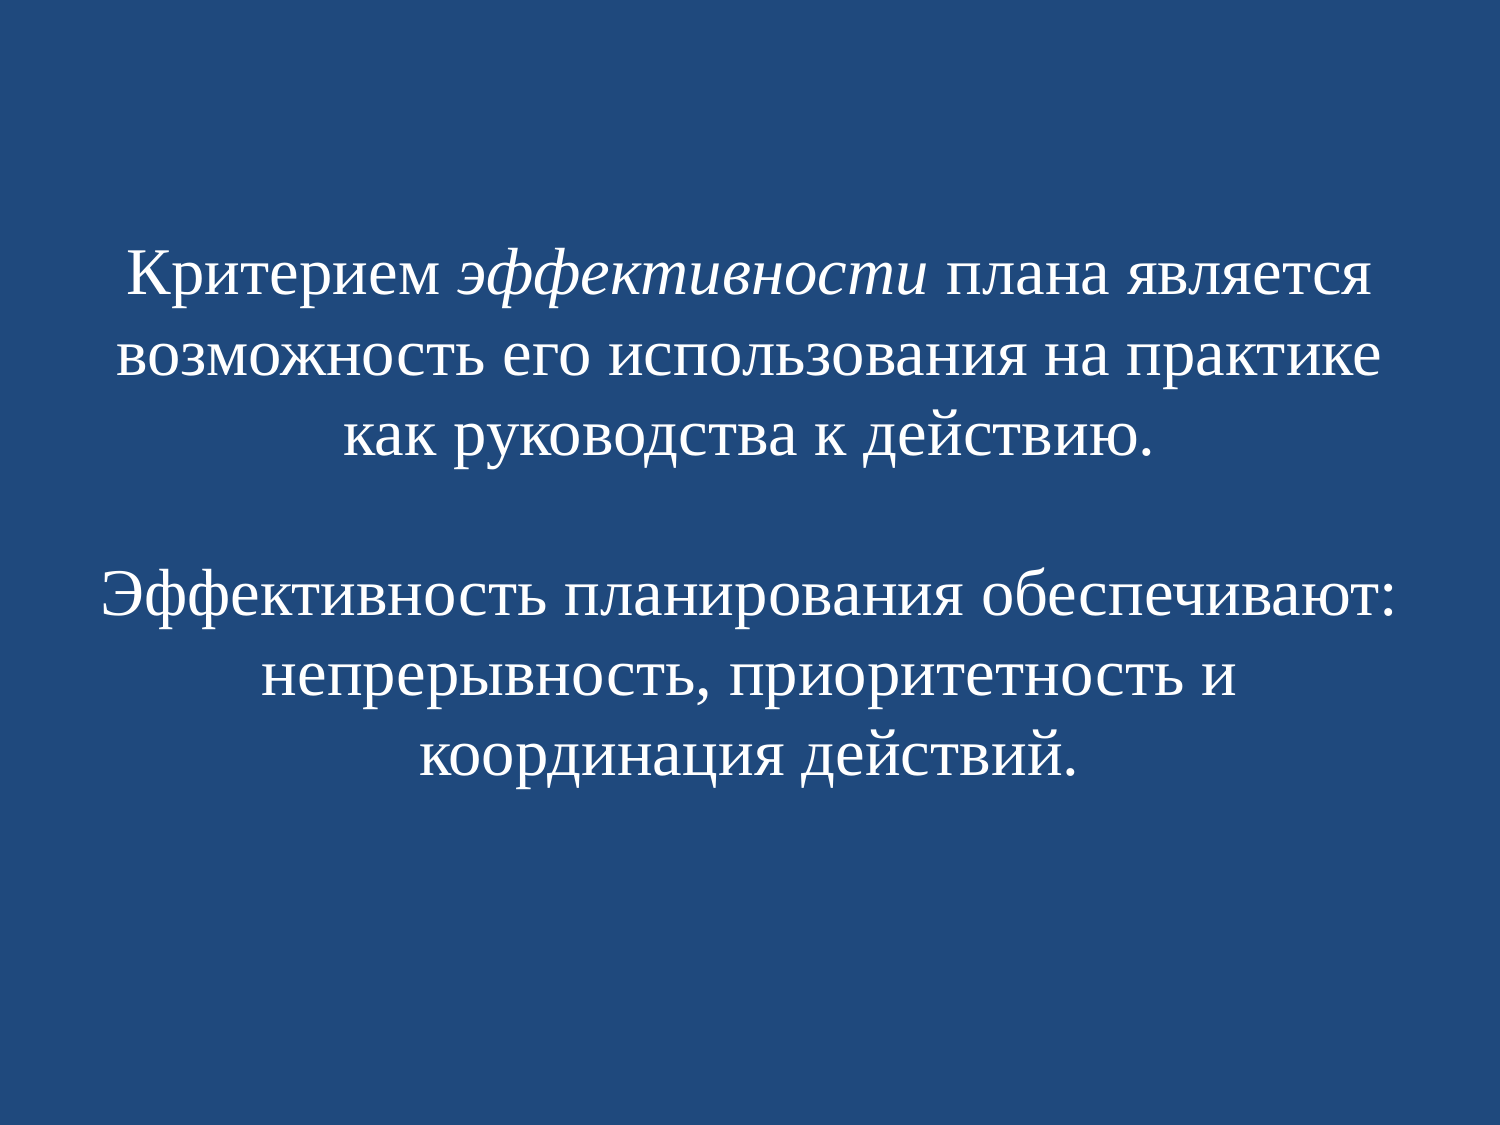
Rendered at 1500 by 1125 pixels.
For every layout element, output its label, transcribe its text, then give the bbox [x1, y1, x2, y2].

title Критерием эффективности плана является возможность его использования на практике как руководства к действию. Эффективность планирования обеспечивают: непрерывность, приоритетность и координация действий. [75, 45, 1425, 1083]
